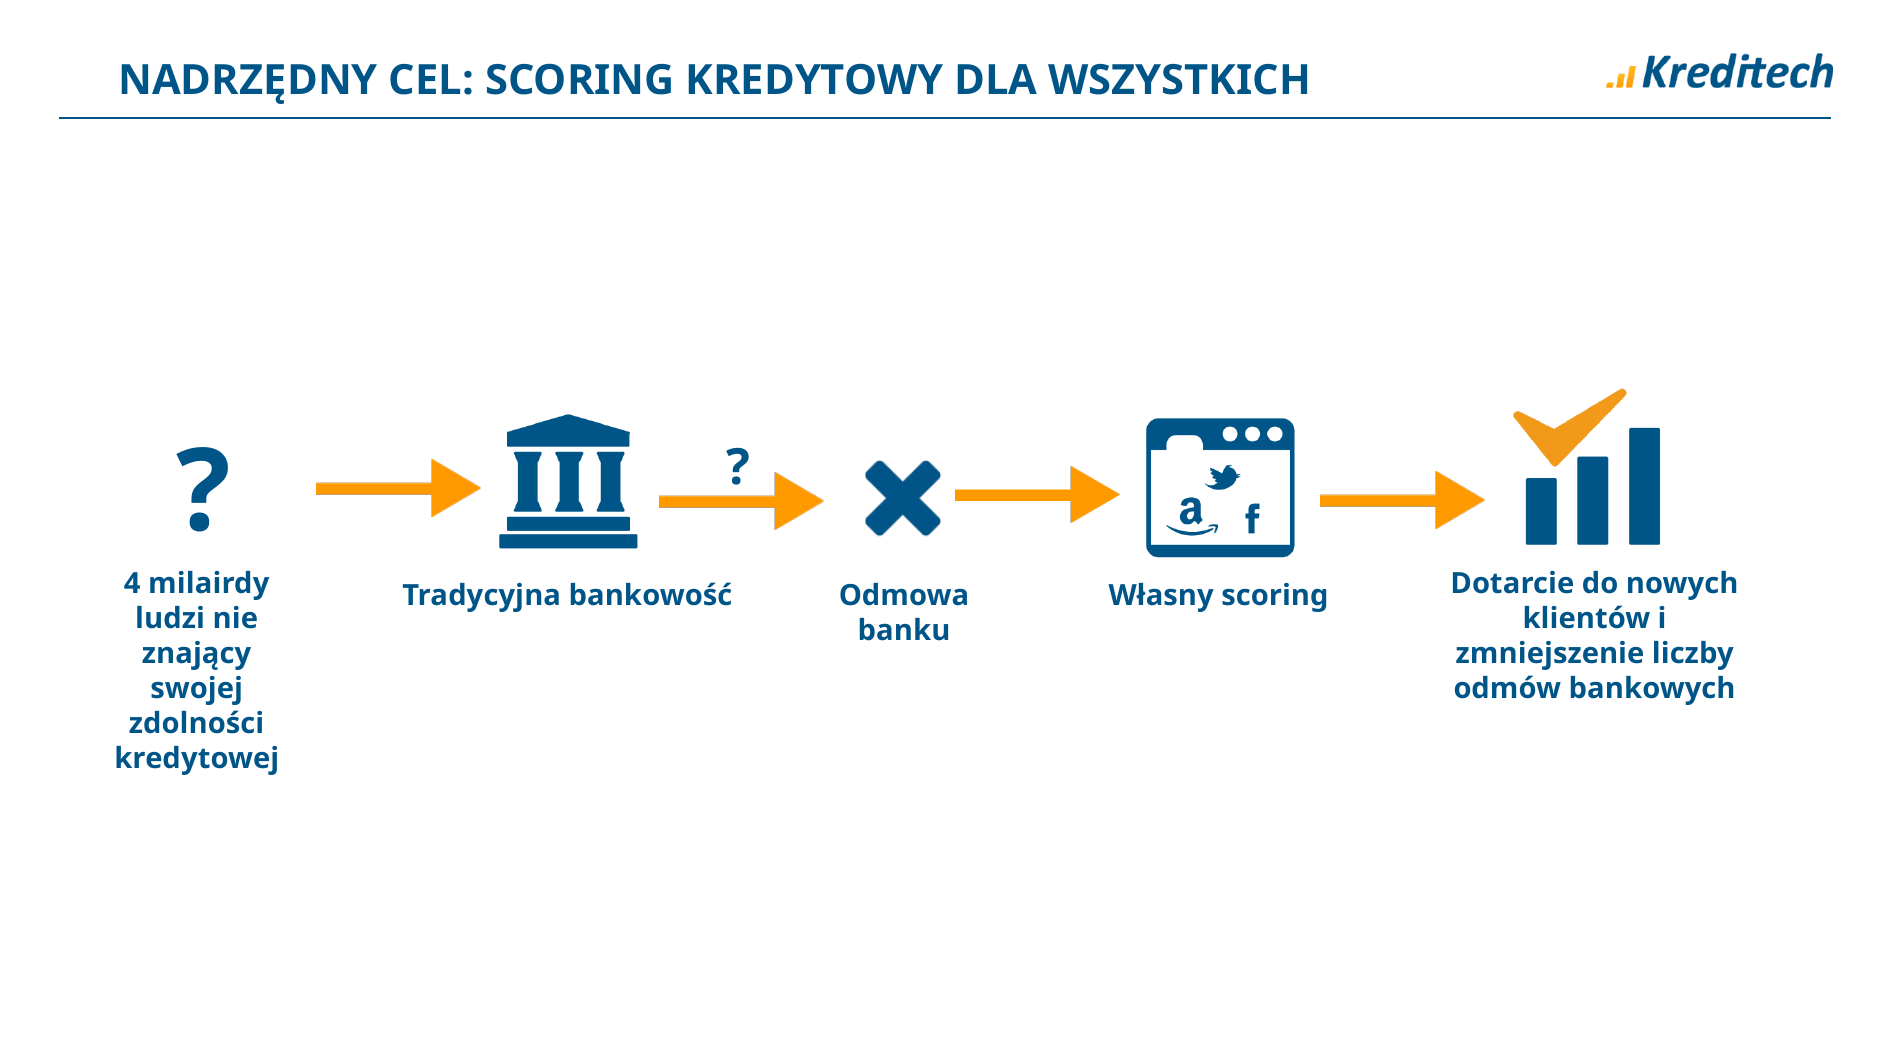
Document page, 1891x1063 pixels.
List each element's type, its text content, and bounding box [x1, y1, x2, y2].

picture [1606, 53, 1833, 88]
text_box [84, 384, 1773, 750]
list NADRZĘDNY CEL: SCORING KREDYTOWY DLA WSZYSTKICH [82, 35, 1595, 107]
